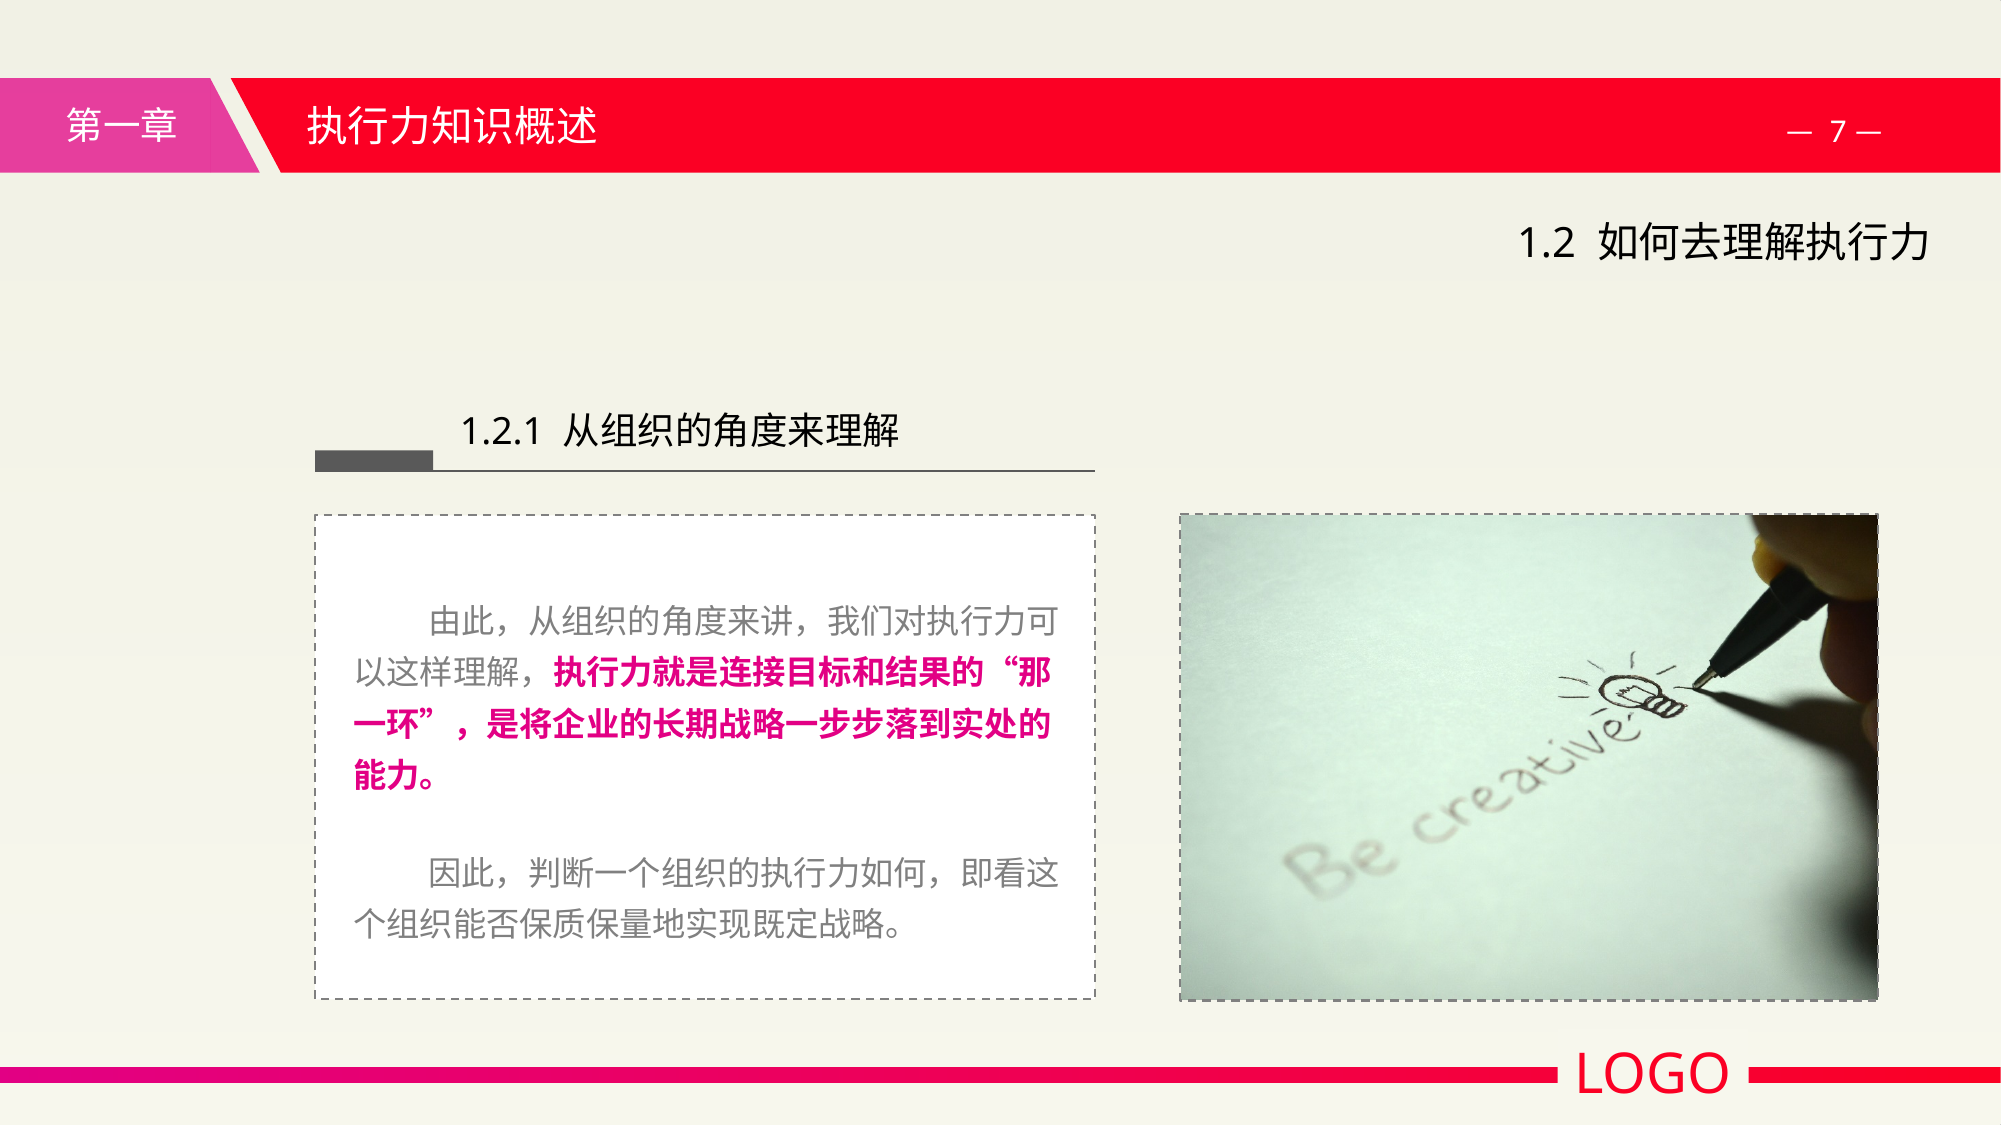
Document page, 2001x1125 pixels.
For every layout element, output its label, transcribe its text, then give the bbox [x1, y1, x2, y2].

picture [1181, 515, 1878, 1000]
text_box [313, 448, 435, 473]
text_box 1.2.1 从组织的角度来理解 [444, 399, 1048, 460]
text_box 由此，从组织的角度来讲，我们对执行力可以这样理解，执行力就是连接目标和结果的“那一环”，是将企业的长期战略一步步落到实处的能力。 [338, 580, 1084, 802]
text_box [313, 513, 1097, 1001]
text_box 1.2 如何去理解执行力 [1484, 208, 1946, 273]
text_box 因此，判断一个组织的执行力如何，即看这个组织能否保质保量地实现既定战略。 [338, 833, 1084, 951]
